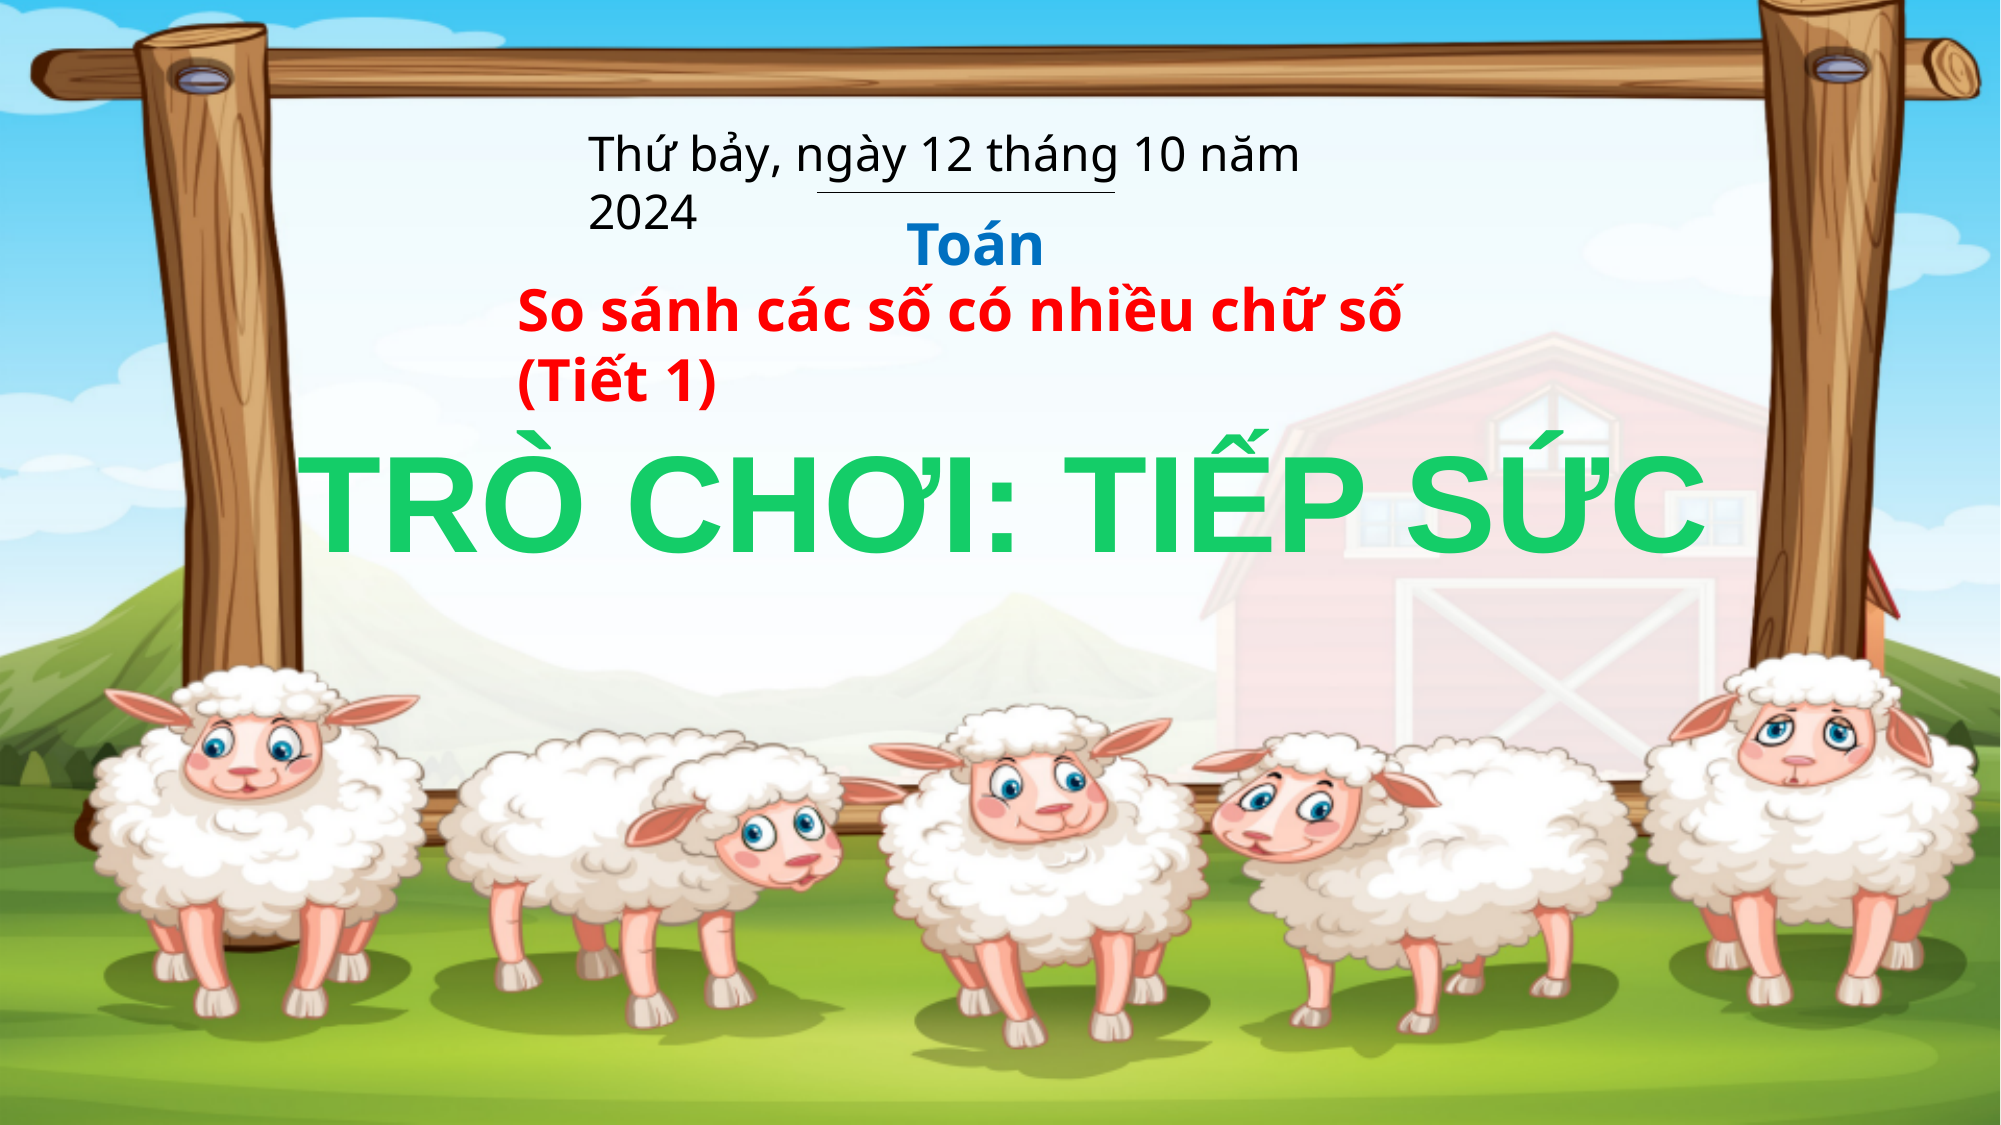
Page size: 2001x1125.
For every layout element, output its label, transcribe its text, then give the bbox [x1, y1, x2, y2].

picture [0, 0, 2001, 1125]
text_box TRÒ CHƠI: TIẾP SỨC [271, 407, 1775, 588]
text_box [503, 116, 1503, 342]
